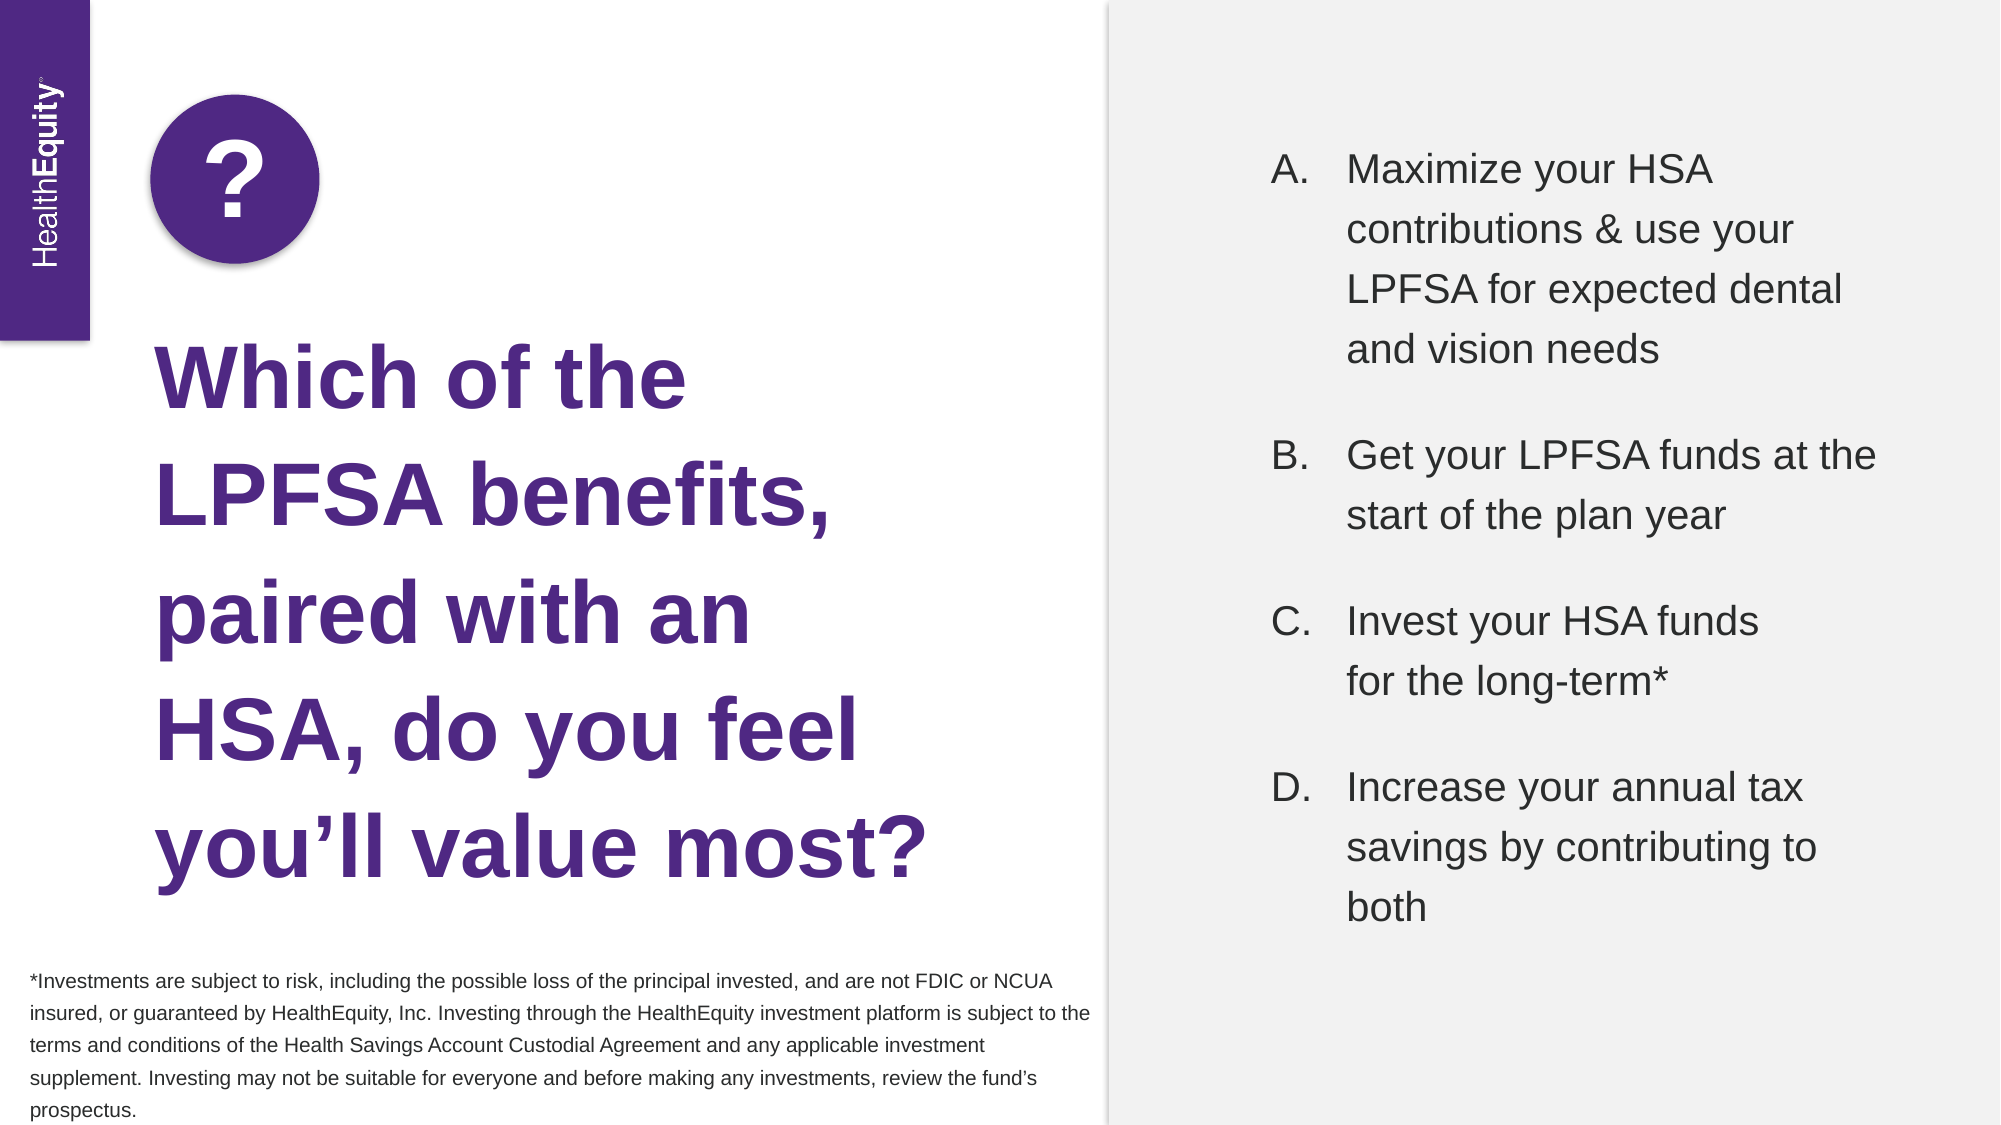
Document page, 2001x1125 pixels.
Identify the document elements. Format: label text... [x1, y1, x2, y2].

text_box Which of the LPFSA benefits, paired with an HSA, do you feel you’ll value most? [139, 301, 977, 952]
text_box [150, 94, 320, 264]
text_box Maximize your HSA contributions & use your LPFSA for expected dental and vision needs Get your LPFSA funds at the start of the plan year Invest your HSA funds for the long-term* Increase your annual tax savings by contributing to both [1256, 124, 1910, 937]
text_box [1108, 0, 2000, 1125]
picture [33, 78, 64, 266]
text_box *Investments are subject to risk, including the possible loss of the principal invested, and are not FDIC or NCUA insured, or guaranteed by HealthEquity, Inc. Investing through the HealthEquity investment platform is subject to the terms and conditions of the Health Savings Account Custodial Agreement and any applicable investment supplement. Investing may not be suitable for everyone and before making any investments, review the fund’s prospectus. [15, 952, 1109, 1125]
